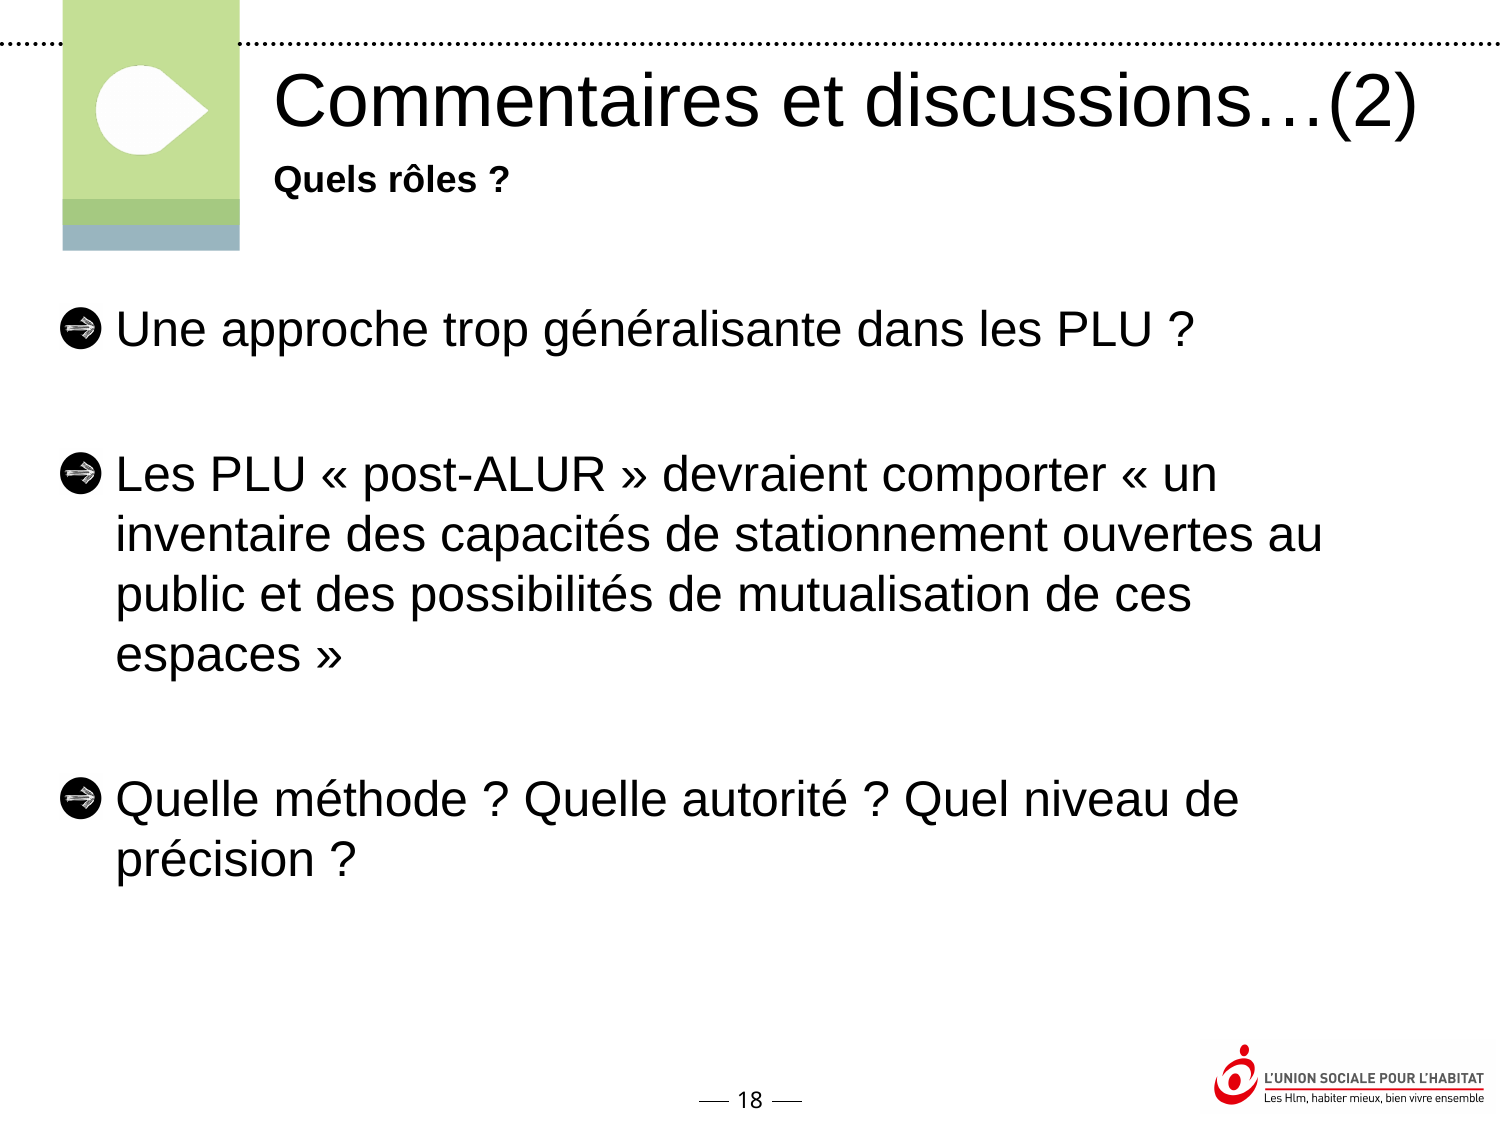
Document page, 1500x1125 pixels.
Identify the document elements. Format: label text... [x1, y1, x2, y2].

picture [78, 45, 226, 168]
picture [59, 448, 105, 495]
list Quels rôles ? [239, 147, 1437, 251]
picture [59, 773, 105, 820]
picture [59, 303, 105, 350]
picture [1200, 1039, 1496, 1114]
list Commentaires et discussions…(2) [239, 43, 1437, 147]
list Une approche trop généralisante dans les PLU ? Les PLU « post-ALUR » devraient comporter « un inventaire des capacités de stationnement ouvertes au public et des possibilités de mutualisation de ces espaces » Quelle méthode ? Quelle autorité ? Quel niveau de précision ? [0, 289, 1444, 1040]
